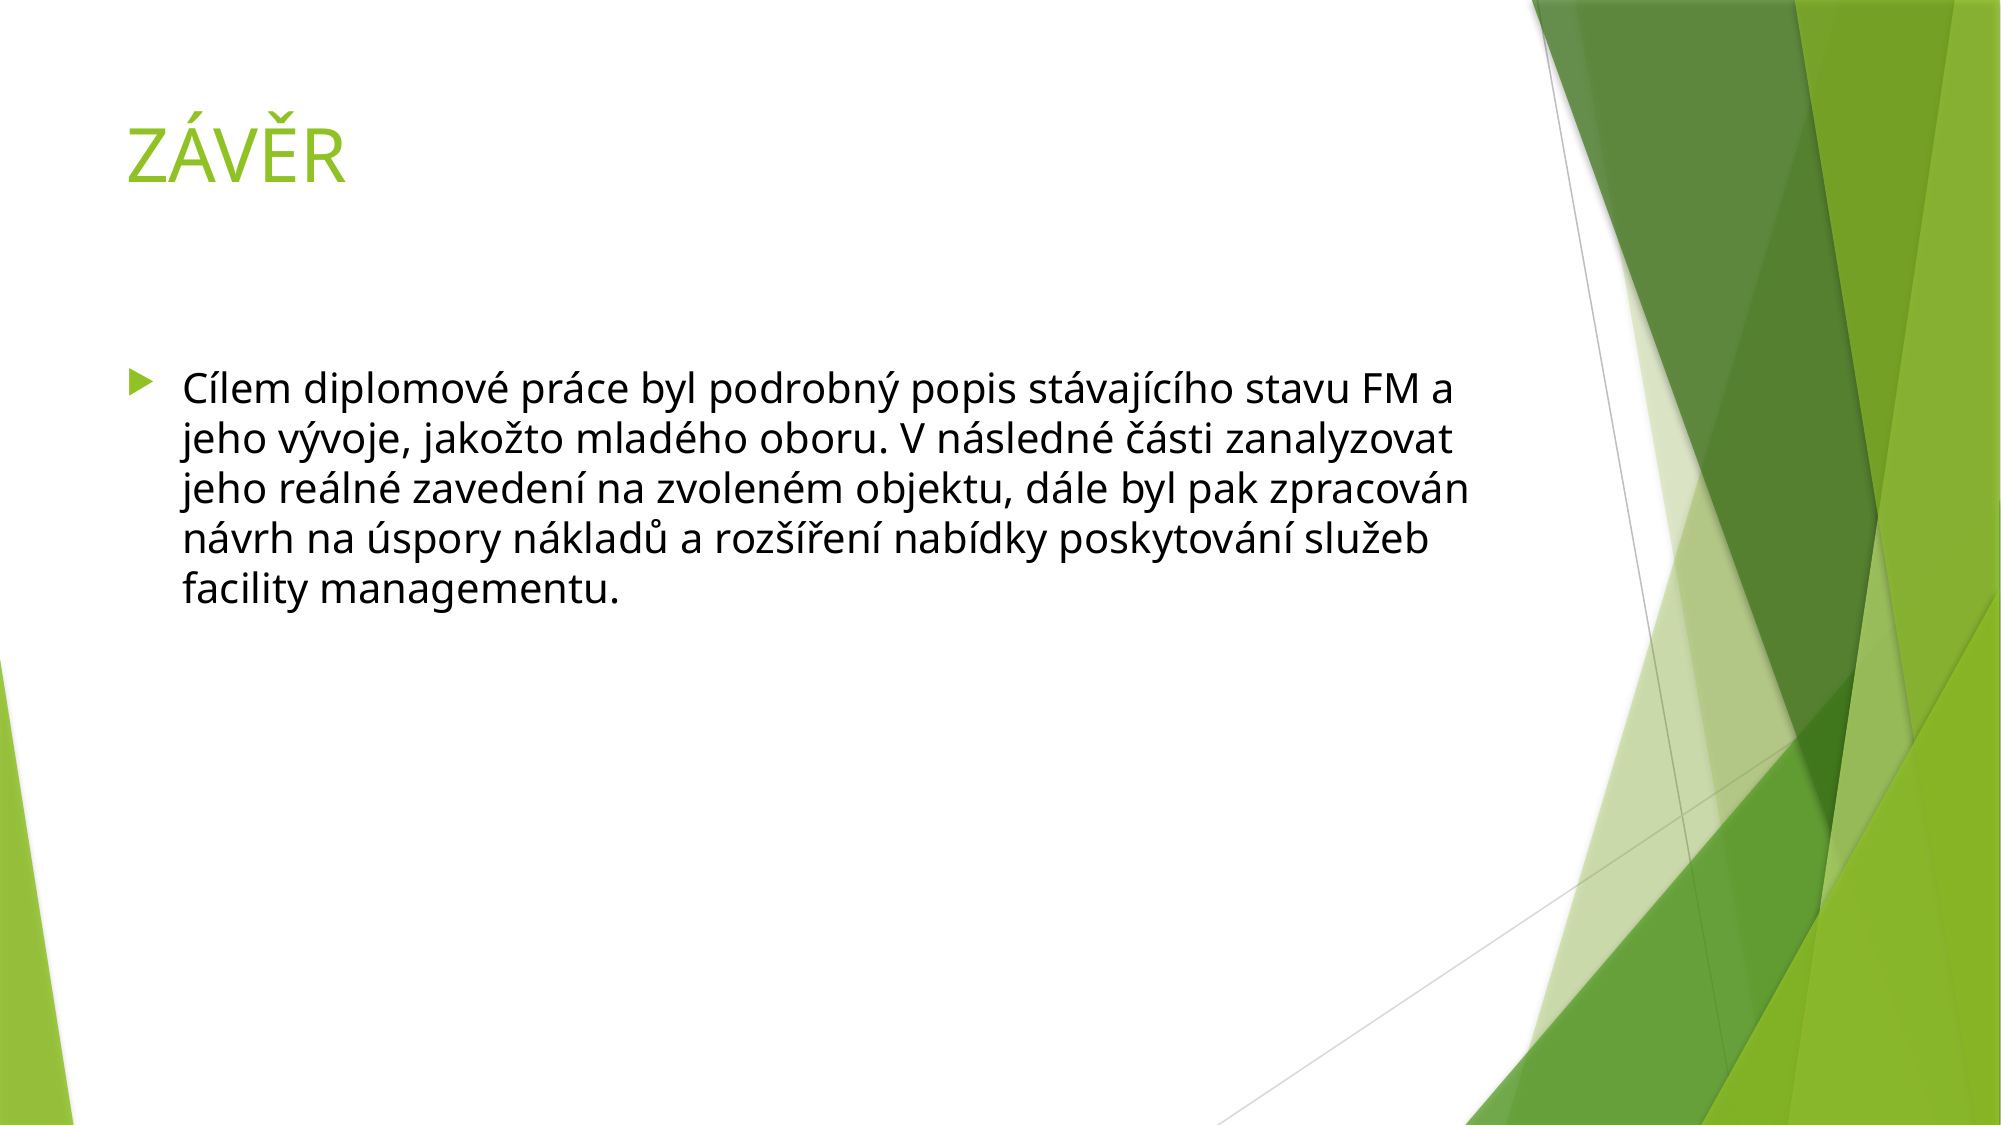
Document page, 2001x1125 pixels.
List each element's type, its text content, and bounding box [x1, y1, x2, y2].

list Cílem diplomové práce byl podrobný popis stávajícího stavu FM a jeho vývoje, jakožto mladého oboru. V následné části zanalyzovat jeho reálné zavedení na zvoleném objektu, dále byl pak zpracován návrh na úspory nákladů a rozšíření nabídky poskytování služeb facility managementu. [111, 354, 1522, 992]
title ZÁVĚR [111, 99, 1522, 317]
